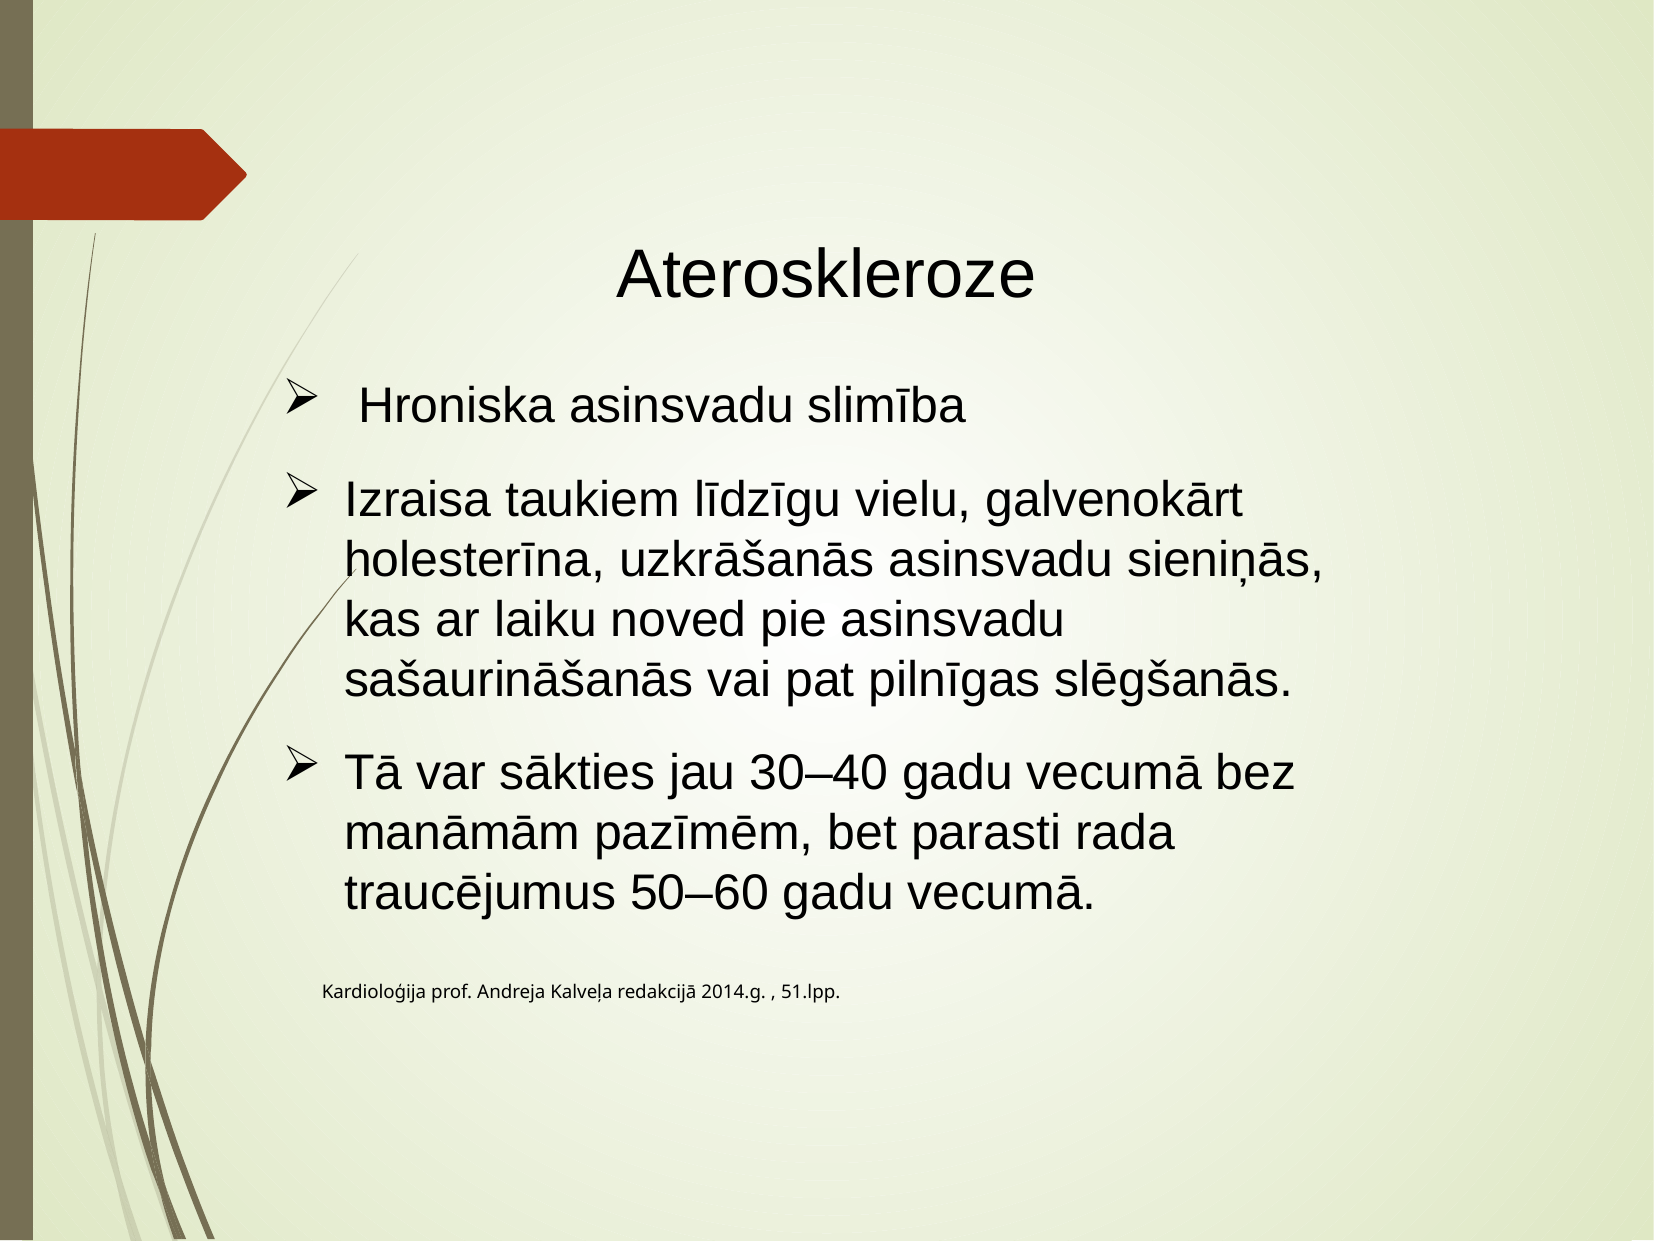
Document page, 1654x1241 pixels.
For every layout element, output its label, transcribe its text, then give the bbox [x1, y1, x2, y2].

text_box Hroniska asinsvadu slimība Izraisa taukiem līdzīgu vielu, galvenokārt holesterīna, uzkrāšanās asinsvadu sieniņās, kas ar laiku noved pie asinsvadu sašaurināšanās vai pat pilnīgas slēgšanās. Tā var sākties jau 30–40 gadu vecumā bez manāmām pazīmēm, bet parasti rada traucējumus 50–60 gadu vecumā. Kardioloģija prof. Andreja Kalveļa redakcijā 2014.g. , 51.lpp. [268, 372, 1385, 956]
text_box Ateroskleroze [268, 192, 1385, 348]
